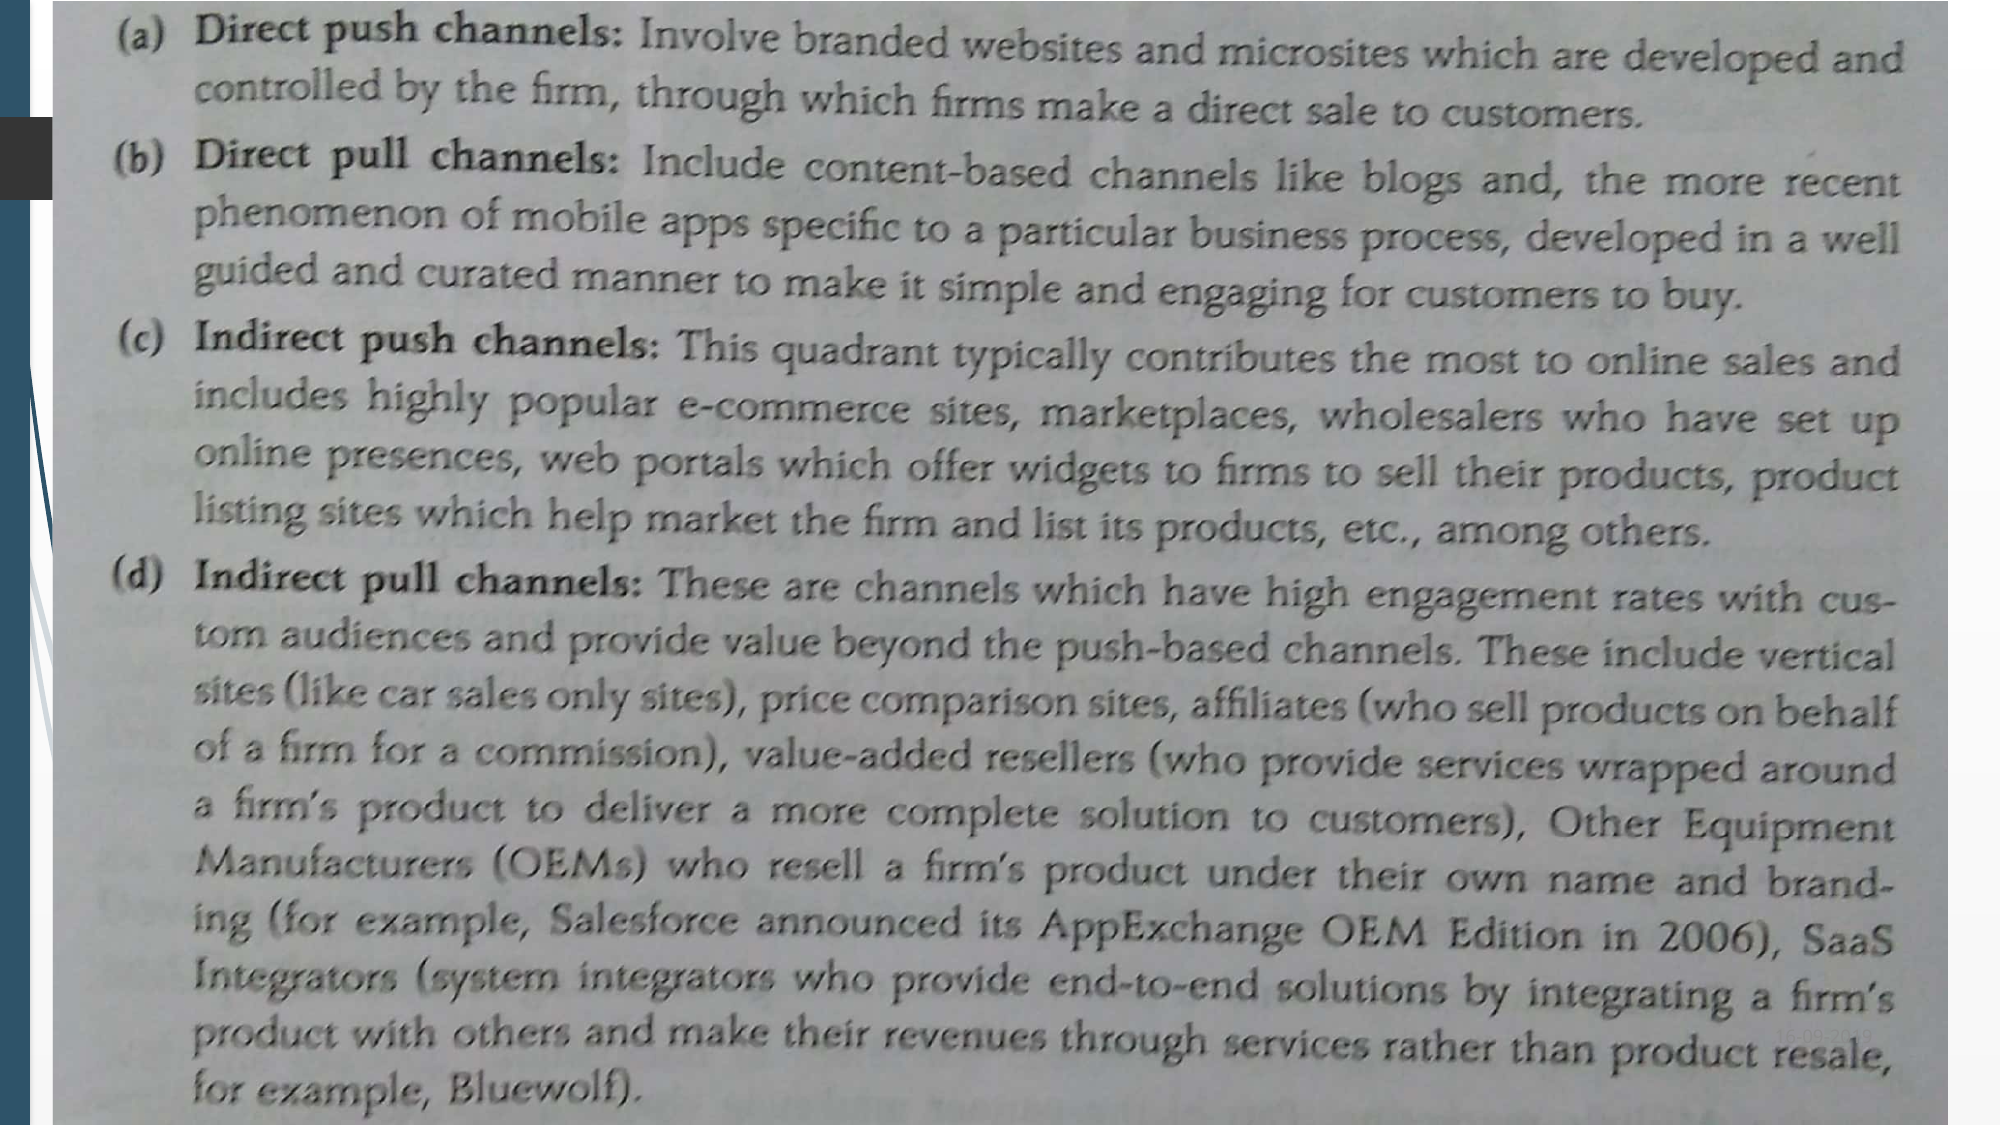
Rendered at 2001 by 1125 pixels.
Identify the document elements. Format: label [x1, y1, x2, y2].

picture [54, 0, 1947, 1125]
slide_number [1699, 1005, 1888, 1067]
